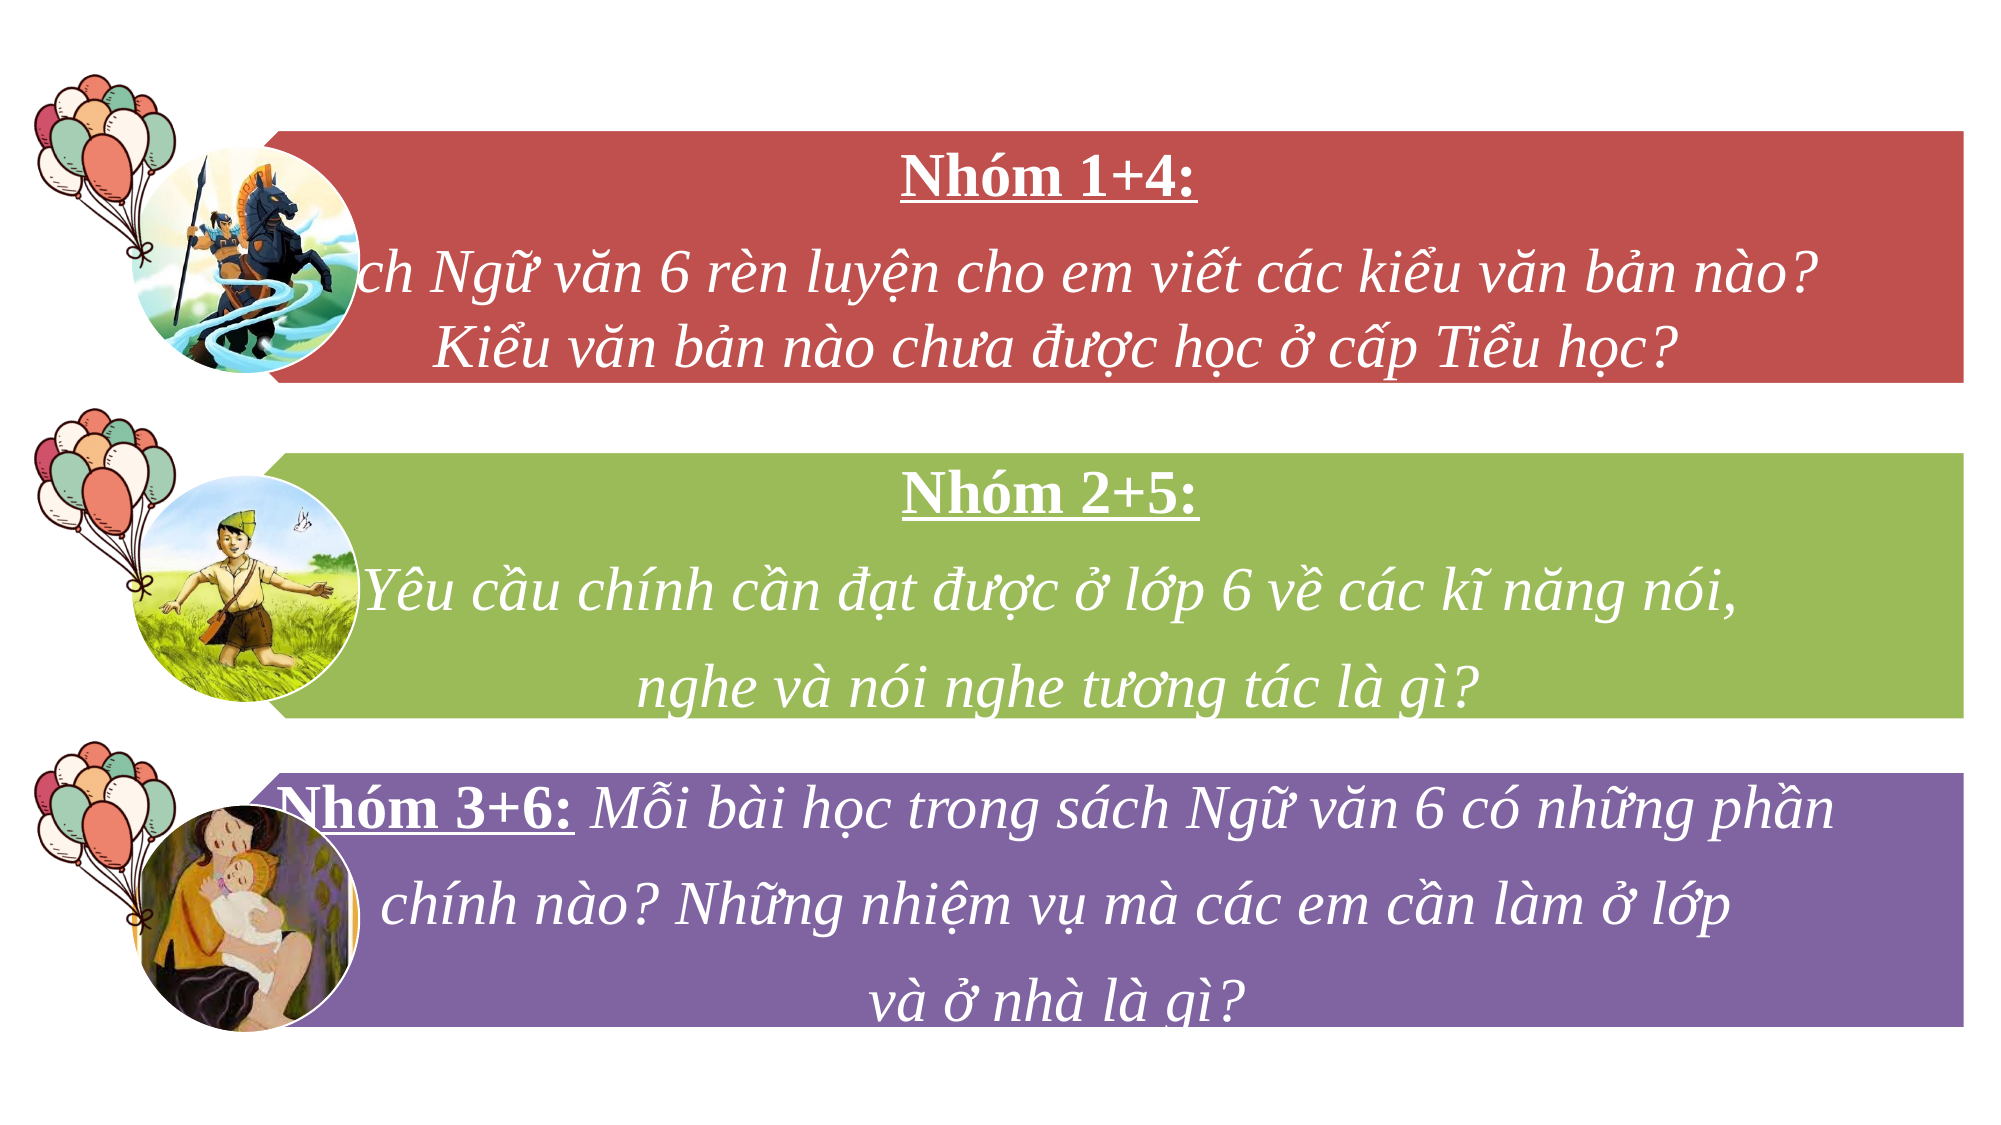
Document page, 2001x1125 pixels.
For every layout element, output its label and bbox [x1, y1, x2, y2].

text_box [57, 129, 2000, 1045]
picture [16, 56, 185, 272]
picture [16, 739, 185, 939]
picture [16, 406, 185, 605]
